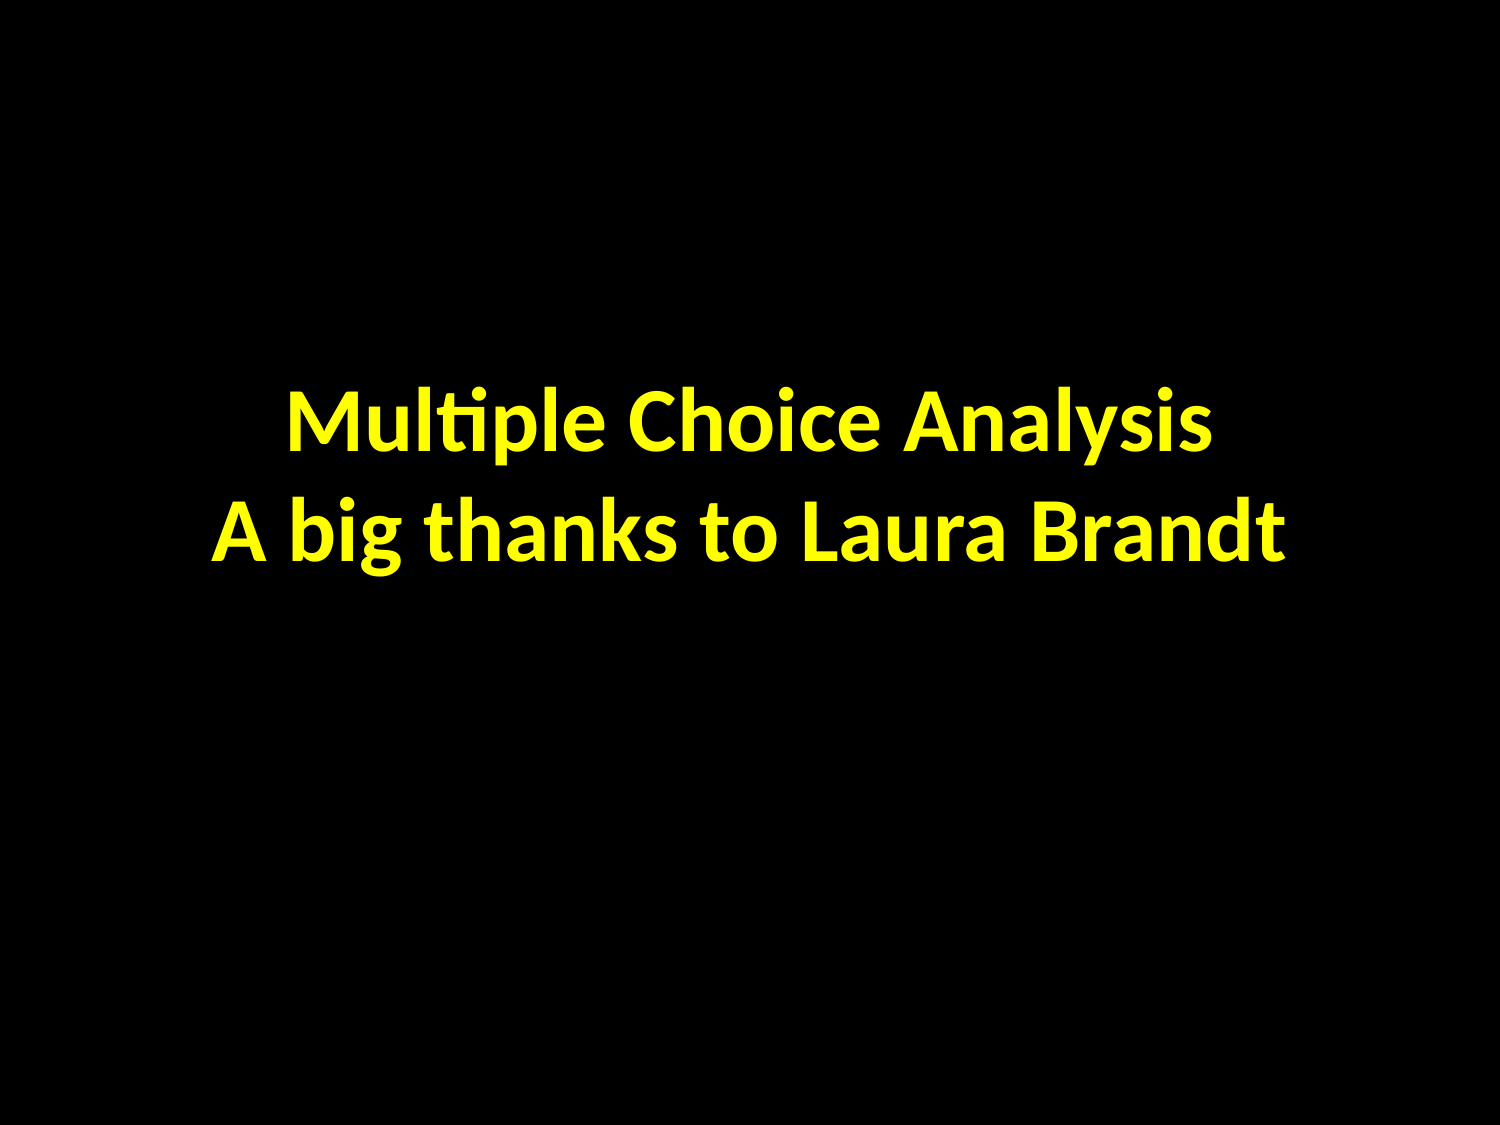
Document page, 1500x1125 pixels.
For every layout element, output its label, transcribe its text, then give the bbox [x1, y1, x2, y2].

title Multiple Choice Analysis A big thanks to Laura Brandt [112, 349, 1388, 591]
